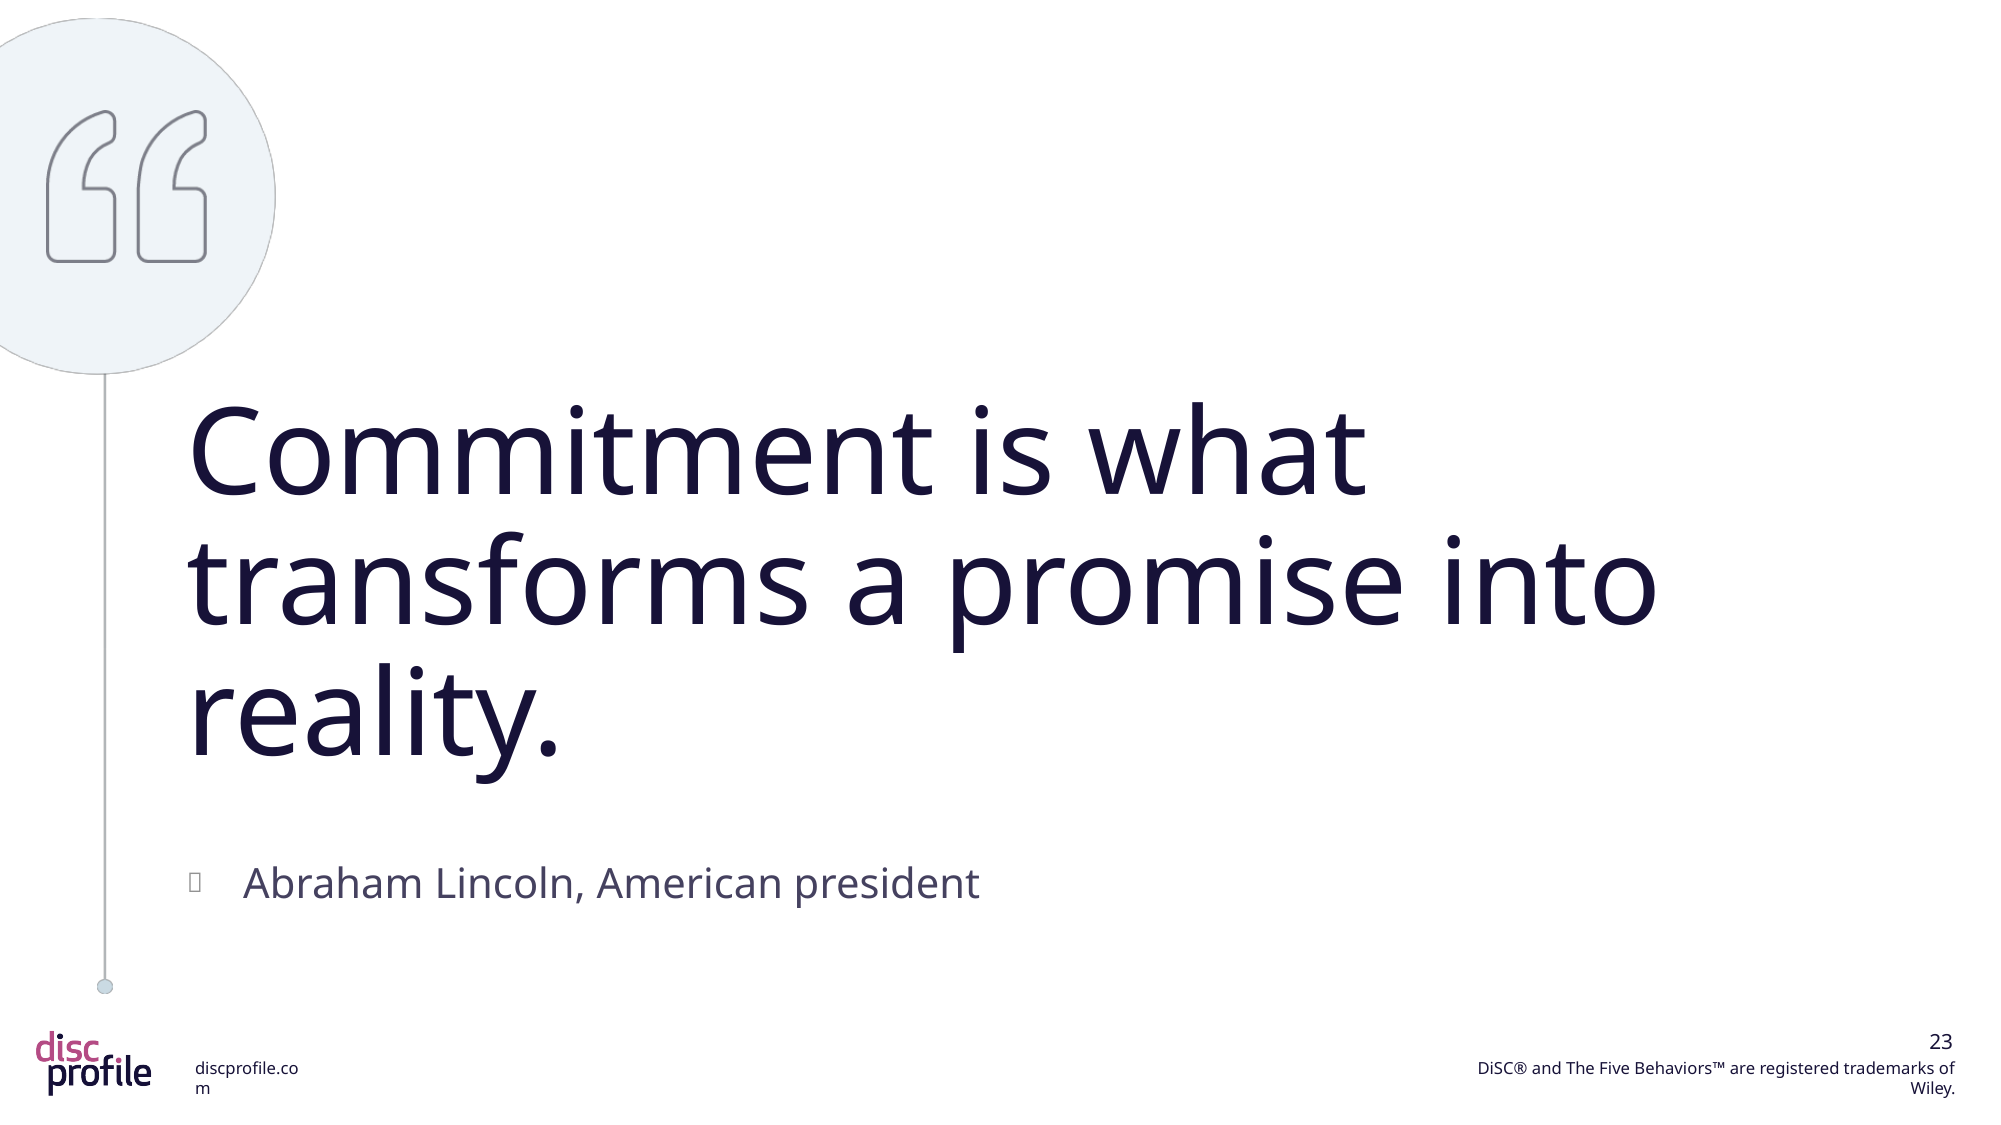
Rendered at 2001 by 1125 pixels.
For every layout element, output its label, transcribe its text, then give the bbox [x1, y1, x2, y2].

list Commitment is what transforms a promise into reality. [186, 340, 1814, 831]
picture [29, 1020, 158, 1106]
picture [0, 18, 276, 994]
list Abraham Lincoln, American president [186, 861, 1814, 932]
slide_number 23 [1918, 1022, 1961, 1064]
